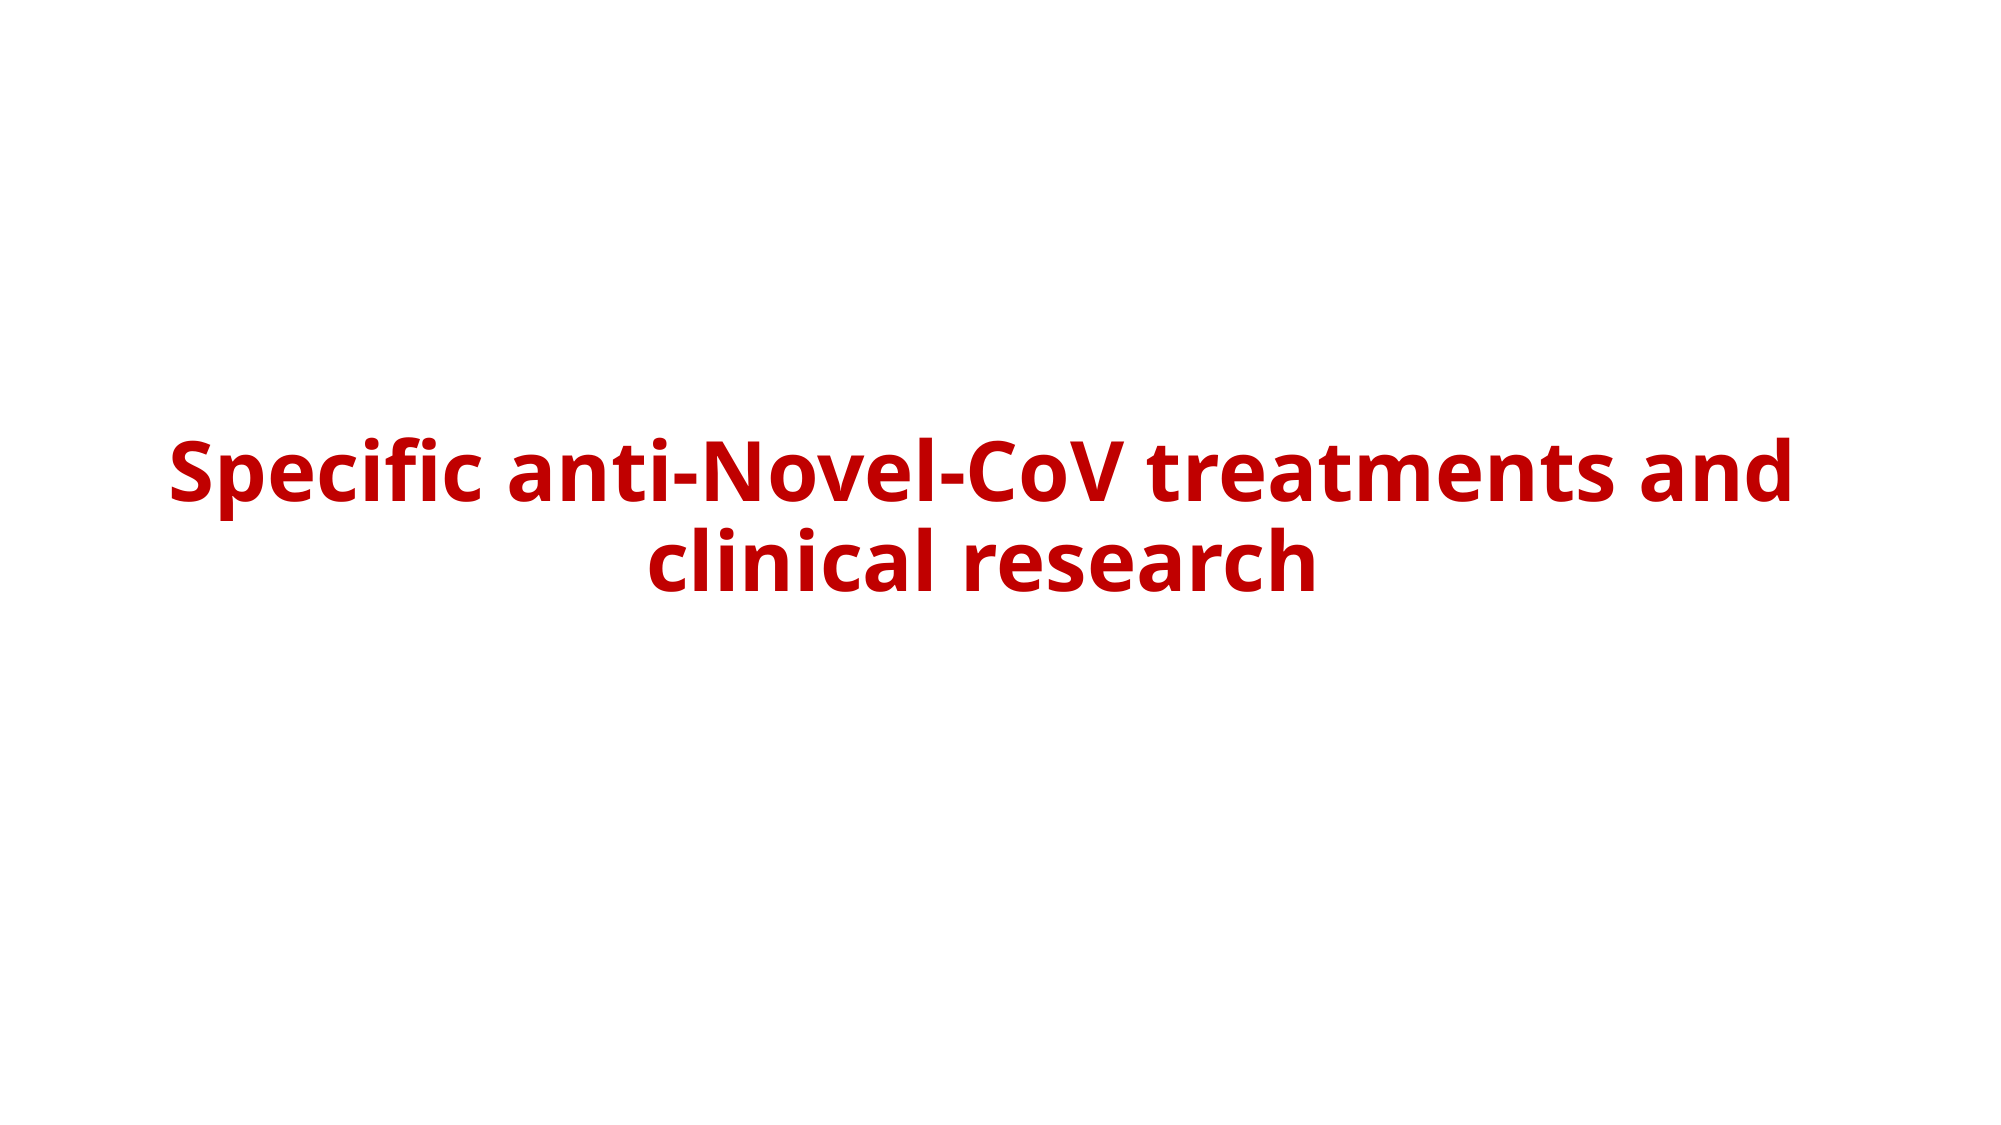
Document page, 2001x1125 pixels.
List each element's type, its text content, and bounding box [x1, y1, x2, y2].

title Specific anti-Novel-CoV treatments and clinical research [24, 410, 1943, 628]
